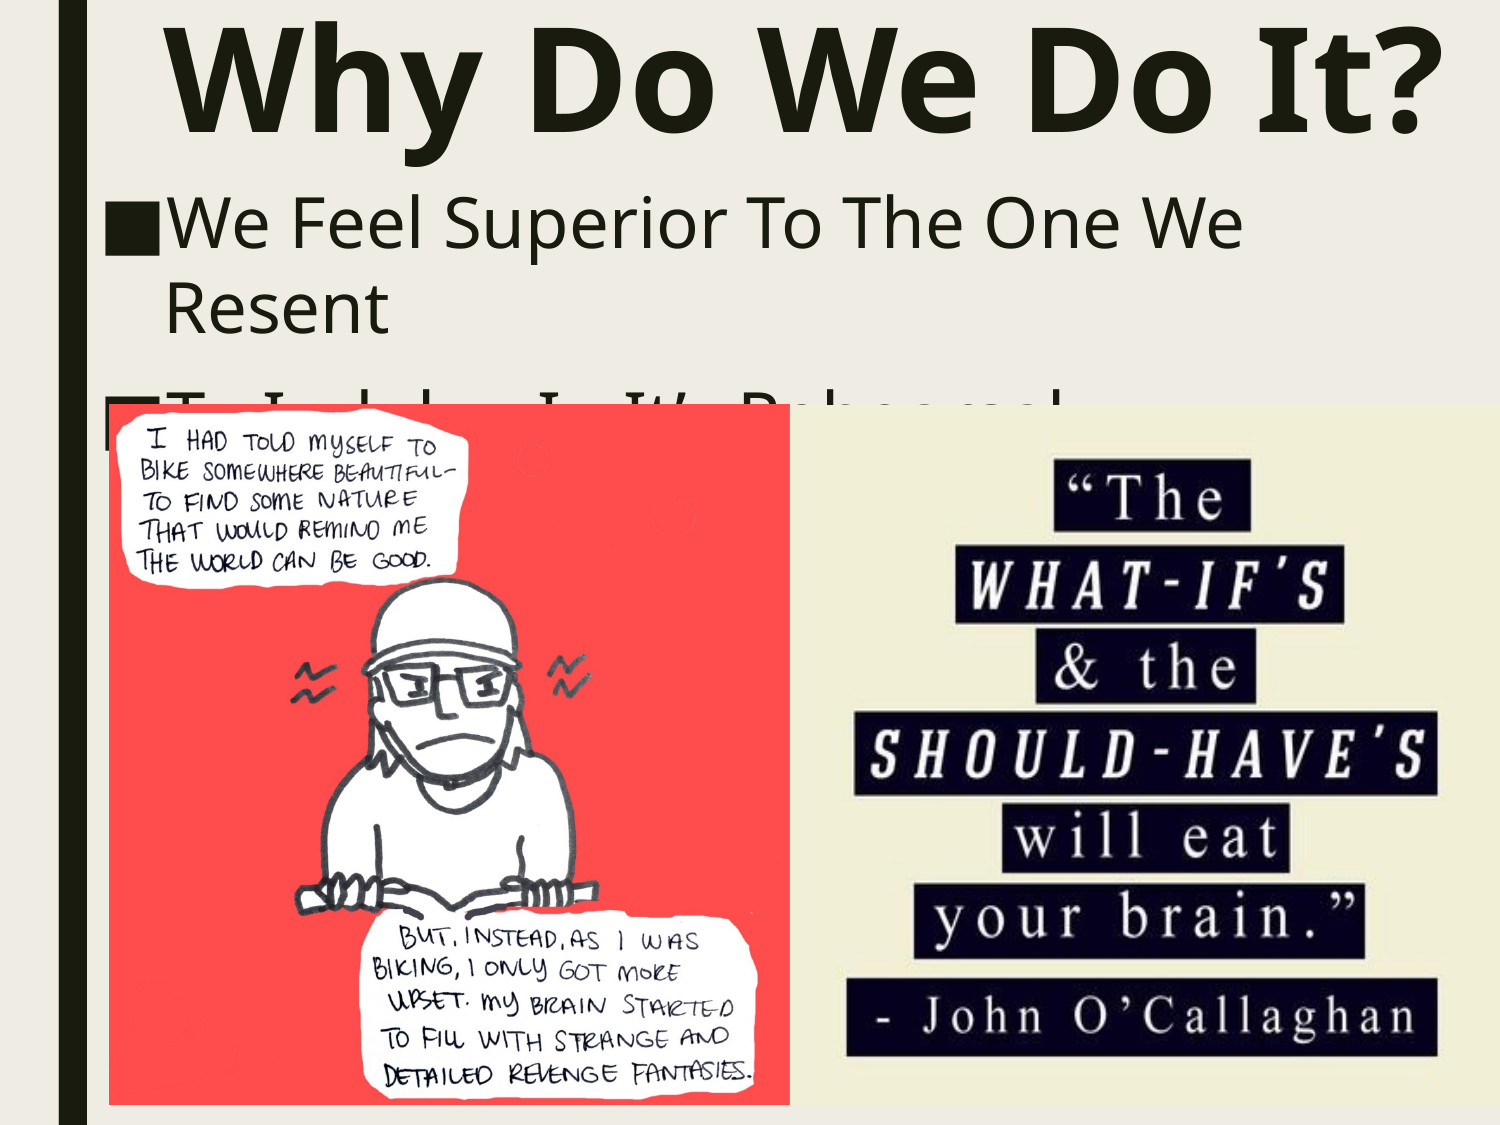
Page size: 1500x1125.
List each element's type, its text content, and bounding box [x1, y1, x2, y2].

picture [109, 404, 1500, 1105]
list We Feel Superior To The One We Resent To Indulge In It’s Rehearsal [85, 170, 1500, 405]
title Why Do We Do It? [109, 0, 1500, 170]
